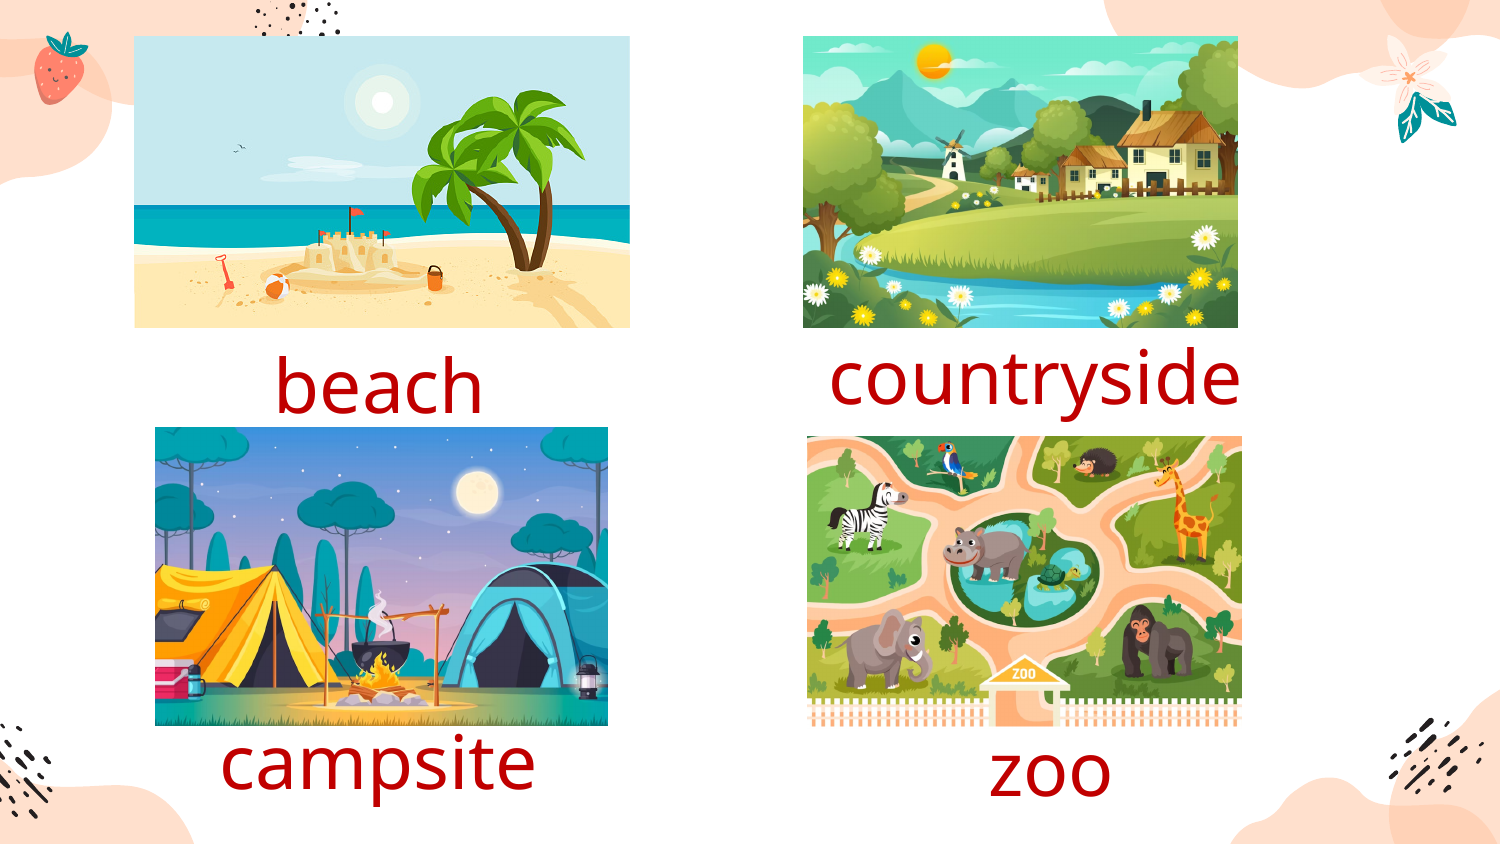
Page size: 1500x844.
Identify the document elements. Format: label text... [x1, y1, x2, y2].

picture [134, 36, 630, 328]
text_box beach [163, 335, 596, 425]
text_box campsite [162, 734, 595, 813]
text_box zoo [835, 713, 1268, 819]
text_box countryside [803, 322, 1268, 428]
picture [807, 436, 1243, 729]
picture [803, 36, 1238, 328]
picture [155, 426, 609, 726]
